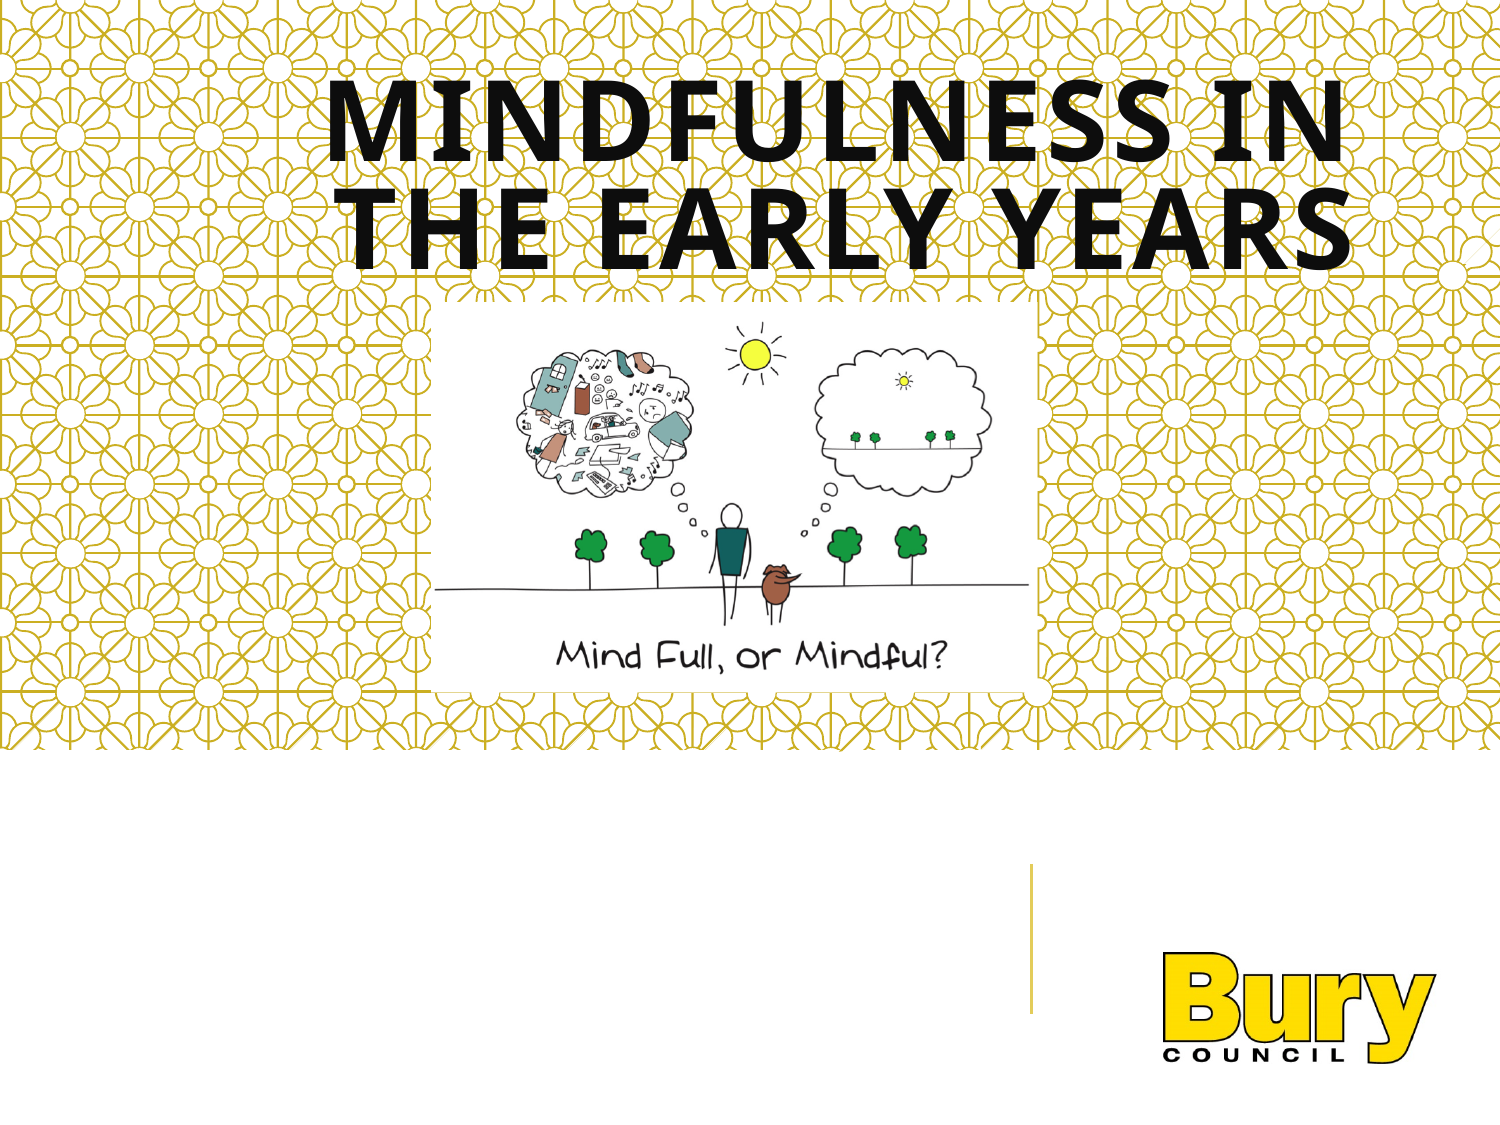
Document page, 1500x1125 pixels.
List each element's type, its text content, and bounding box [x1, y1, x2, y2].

title Mindfulness in the Early Years [147, 113, 1372, 252]
picture [430, 302, 1038, 693]
picture [1163, 951, 1444, 1064]
